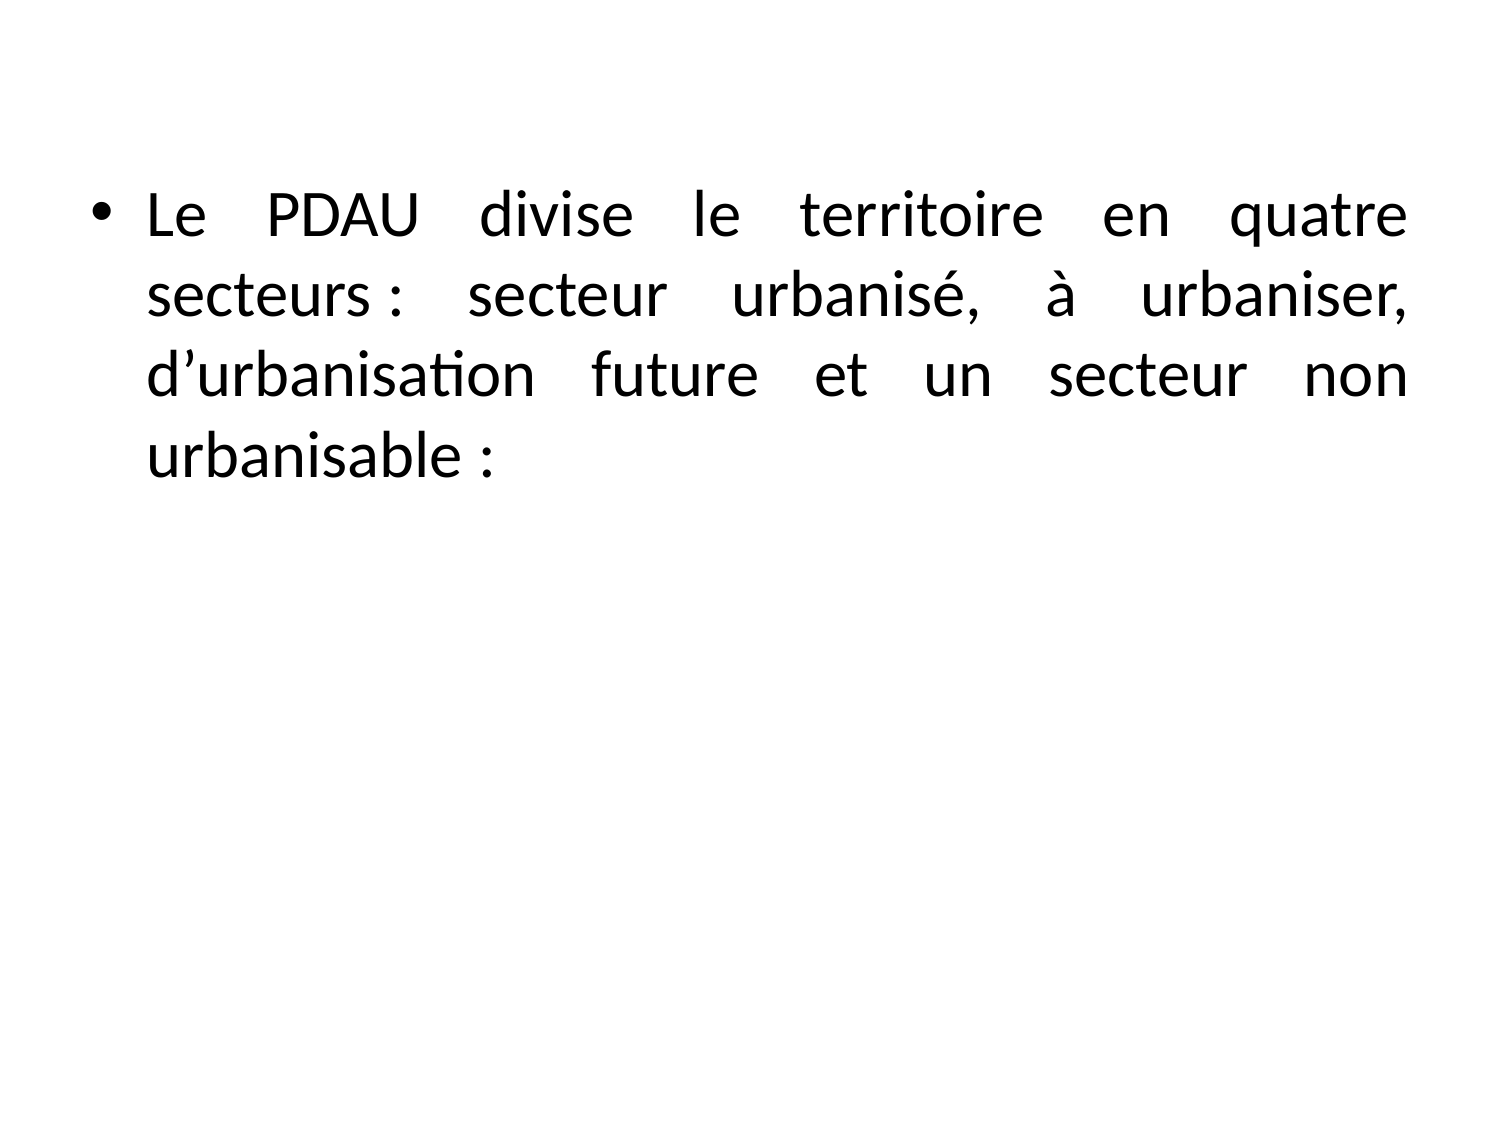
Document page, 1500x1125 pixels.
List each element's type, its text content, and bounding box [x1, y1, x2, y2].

list Le PDAU divise le territoire en quatre secteurs : secteur urbanisé, à urbaniser, d’urbanisation future et un secteur non urbanisable : [75, 162, 1425, 1013]
